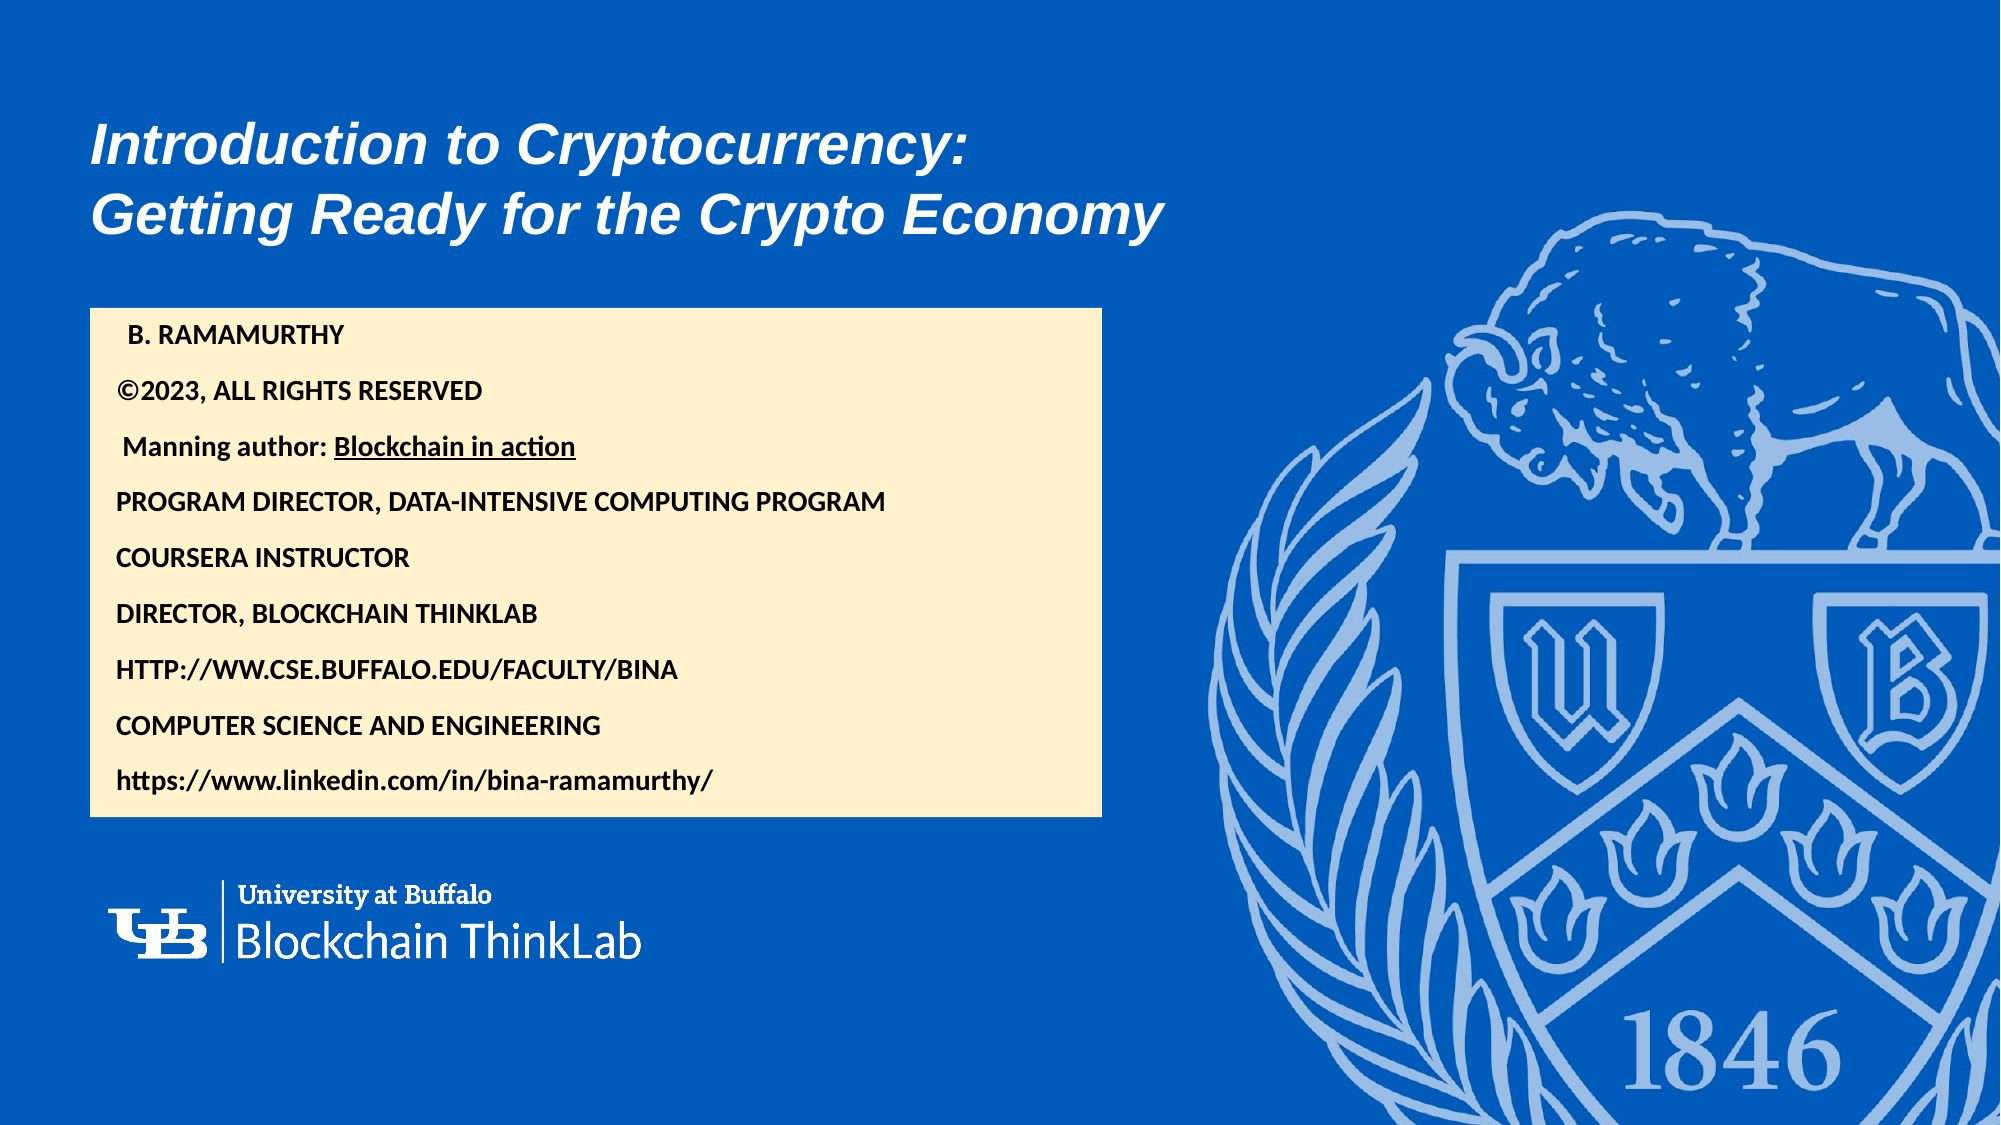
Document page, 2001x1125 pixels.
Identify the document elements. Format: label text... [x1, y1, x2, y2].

picture [0, 0, 2001, 1125]
title Introduction to Cryptocurrency: Getting Ready for the Crypto Economy [90, 51, 1832, 324]
list B. RAMAMURTHY ©2023, ALL RIGHTS RESERVED Manning author: Blockchain in action PROGRAM DIRECTOR, DATA-INTENSIVE COMPUTING PROGRAM COURSERA INSTRUCTOR DIRECTOR, BLOCKCHAIN THINKLAB HTTP://WW.CSE.BUFFALO.EDU/FACULTY/BINA COMPUTER SCIENCE AND ENGINEERING https://www.linkedin.com/in/bina-ramamurthy/ [90, 324, 1102, 818]
